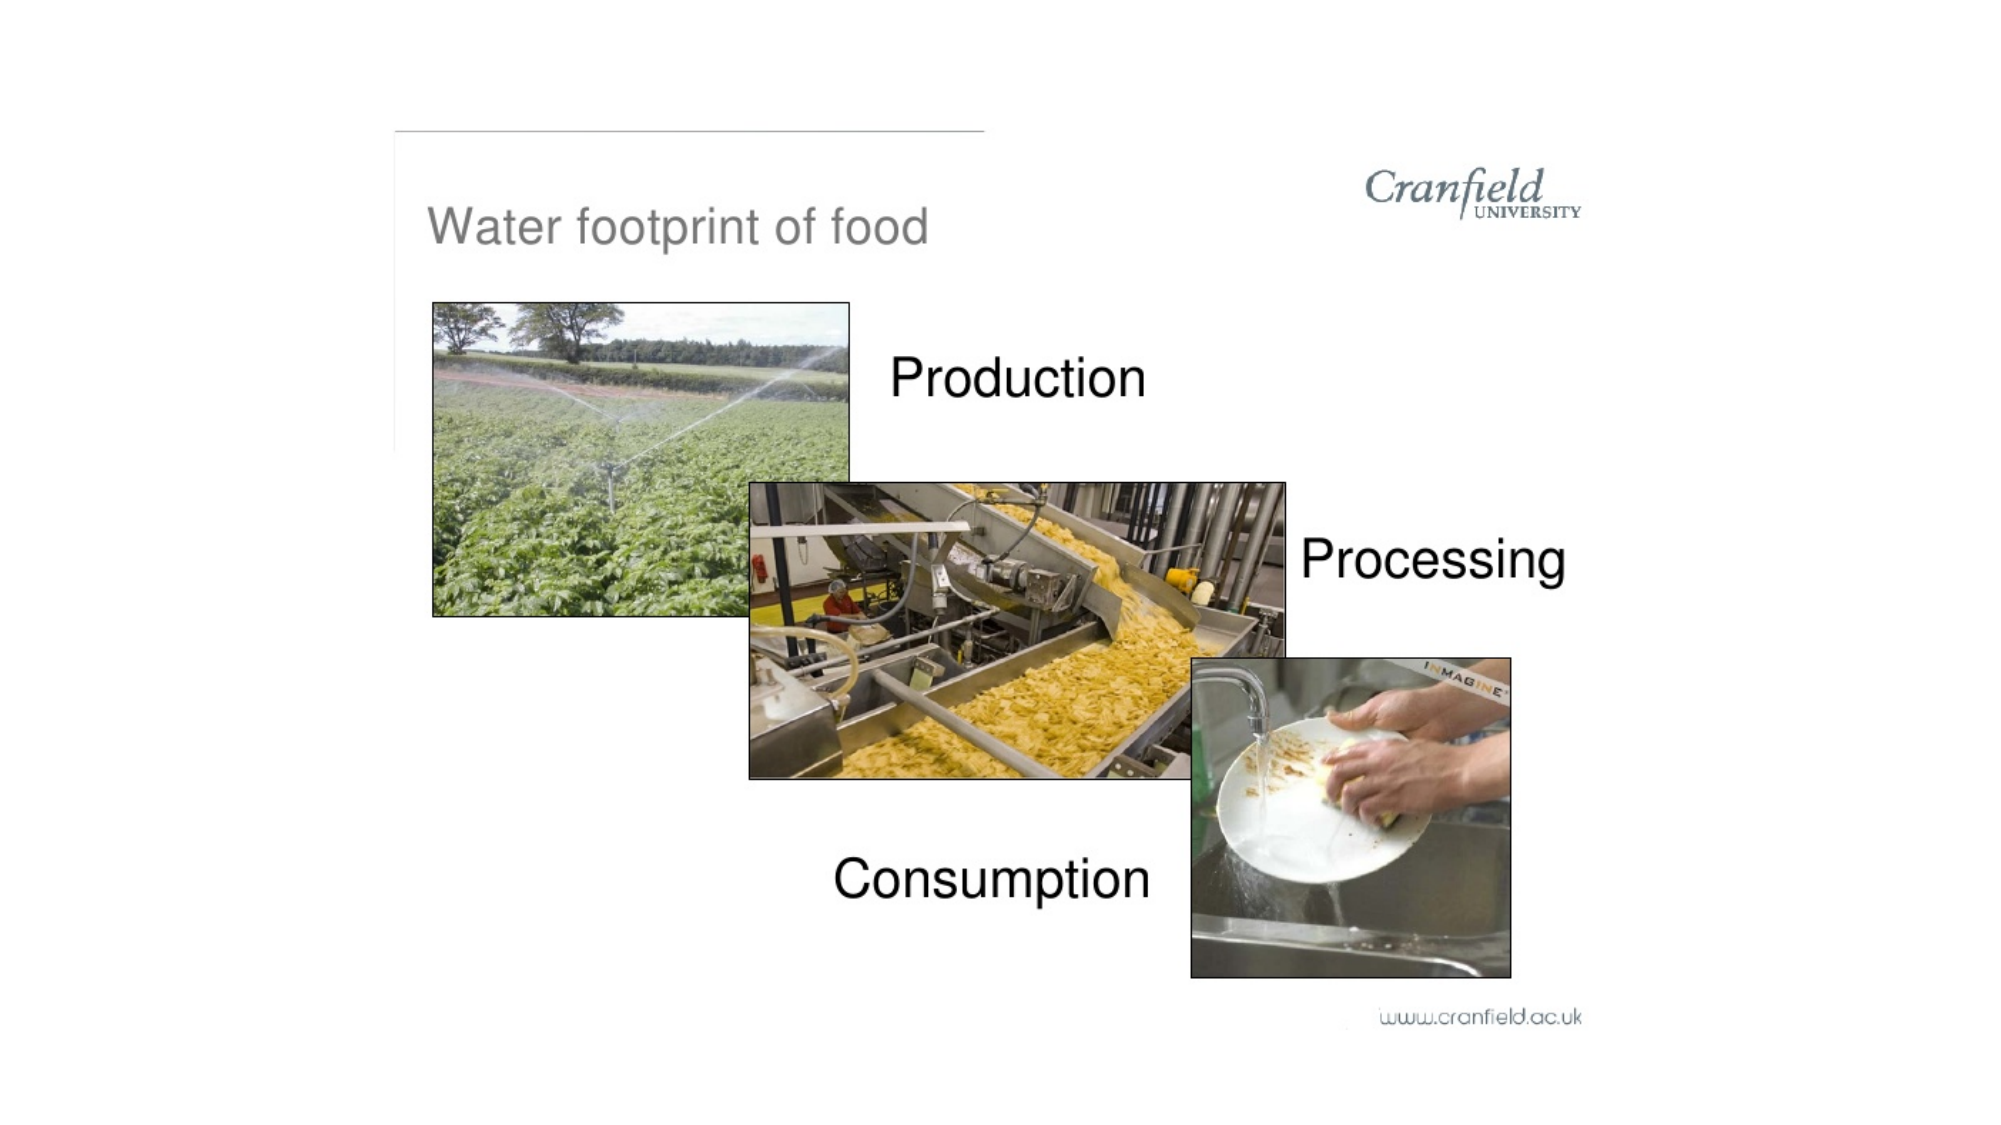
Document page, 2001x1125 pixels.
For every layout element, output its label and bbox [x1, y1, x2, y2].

picture [334, 71, 1677, 1110]
